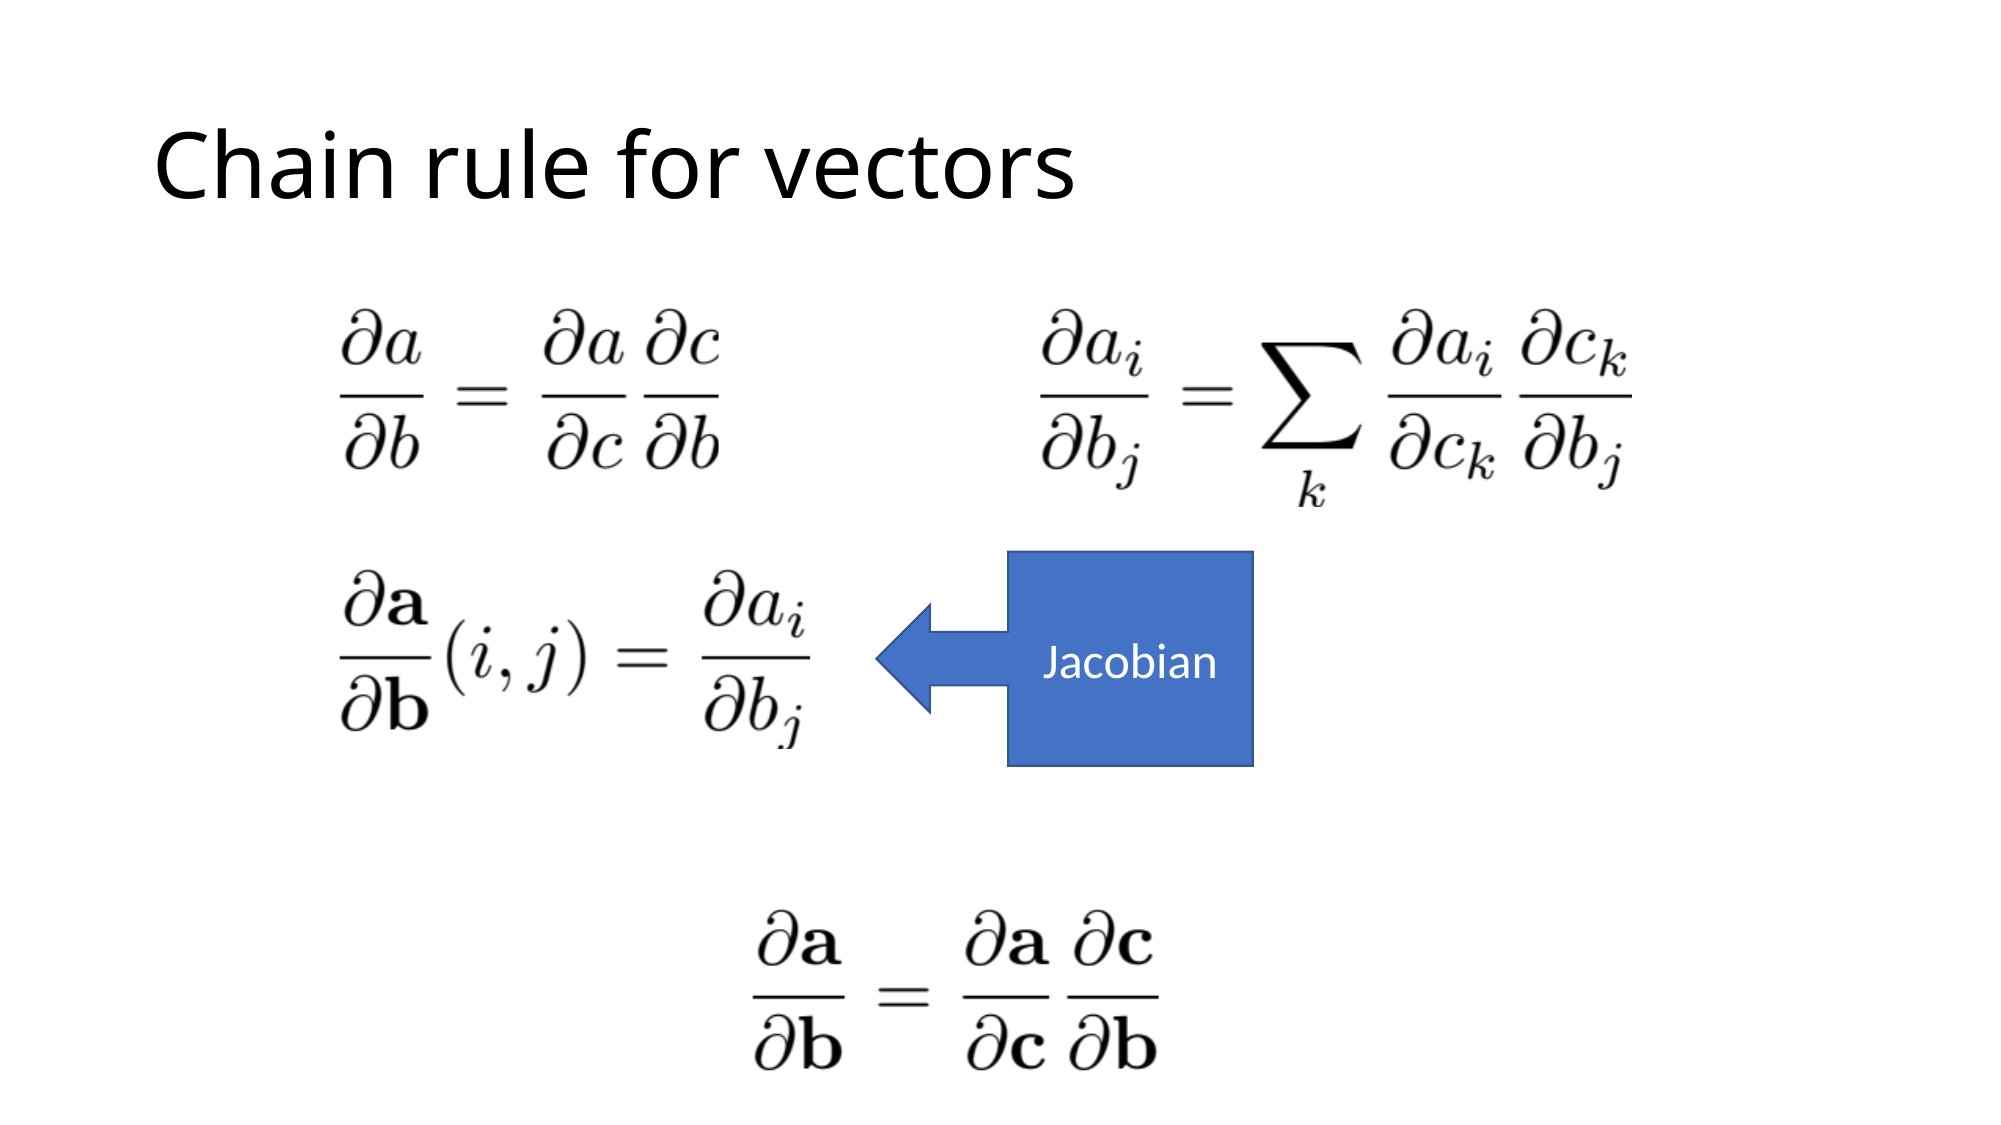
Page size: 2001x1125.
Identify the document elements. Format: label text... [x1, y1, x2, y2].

picture [752, 909, 1159, 1071]
text_box Jacobian [874, 550, 1254, 767]
picture [339, 569, 811, 749]
title Chain rule for vectors [137, 59, 1863, 278]
picture [1040, 308, 1632, 507]
picture [339, 308, 719, 470]
